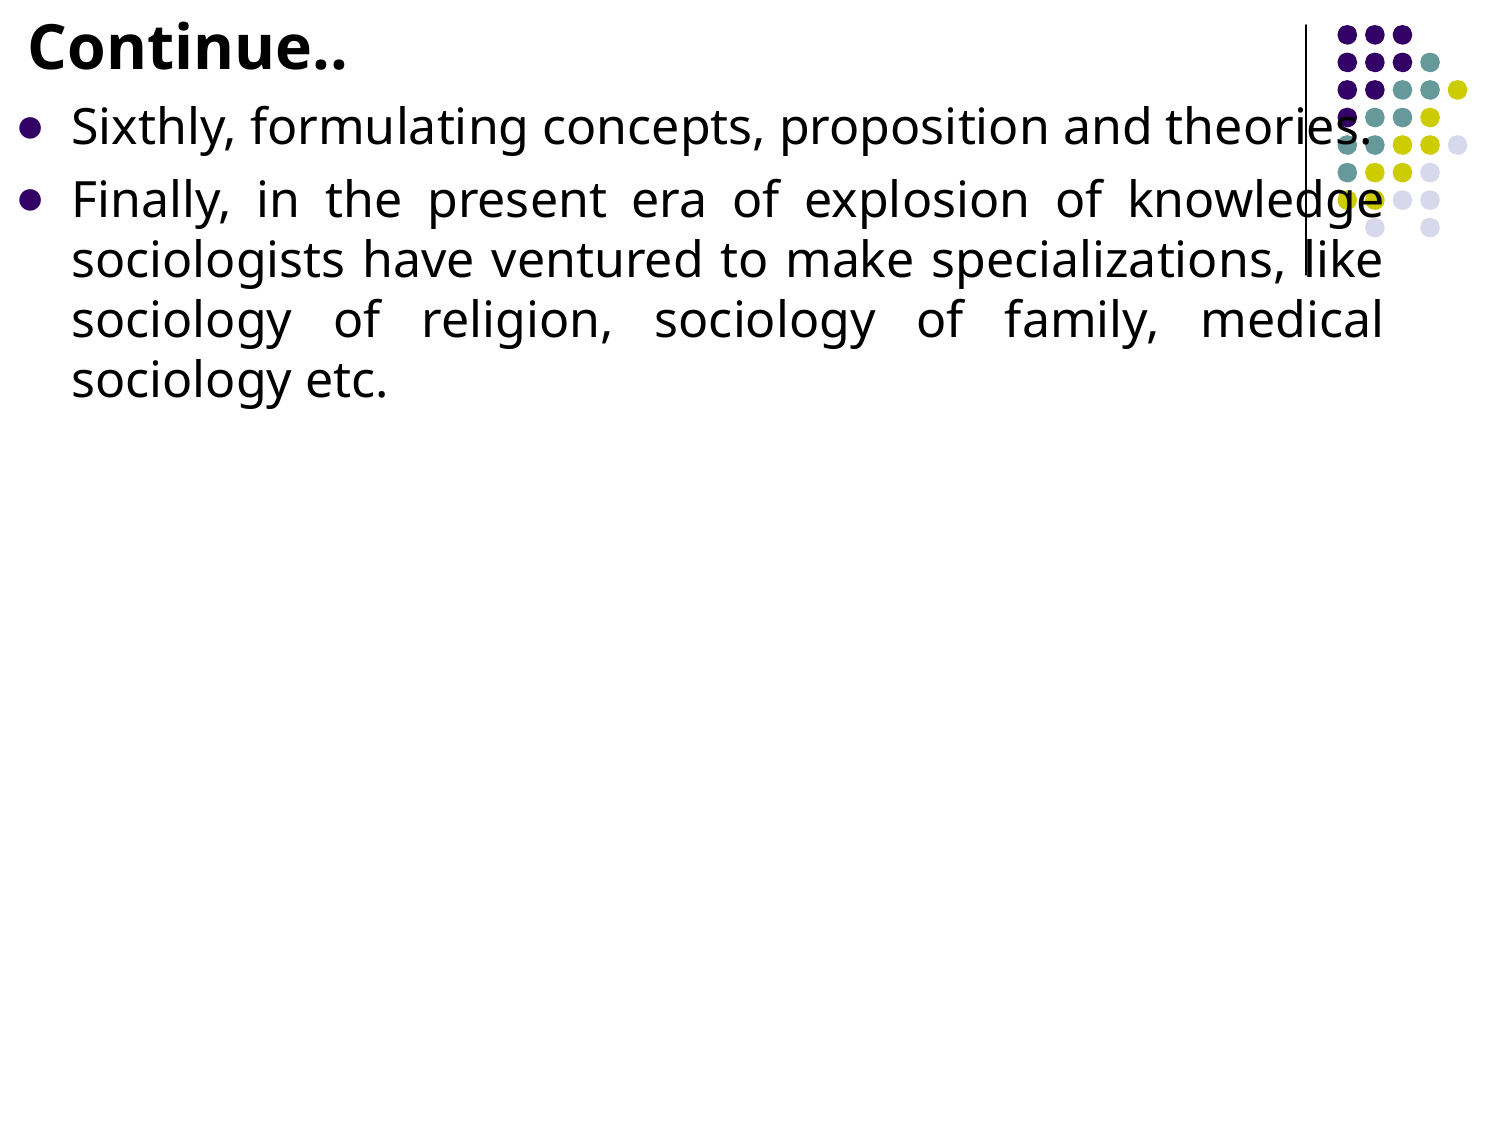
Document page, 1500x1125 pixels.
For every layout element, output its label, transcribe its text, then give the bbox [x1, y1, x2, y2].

list Continue.. Sixthly, formulating concepts, proposition and theories. Finally, in the present era of explosion of knowledge sociologists have ventured to make specializations, like sociology of religion, sociology of family, medical sociology etc. [0, 0, 1400, 1125]
